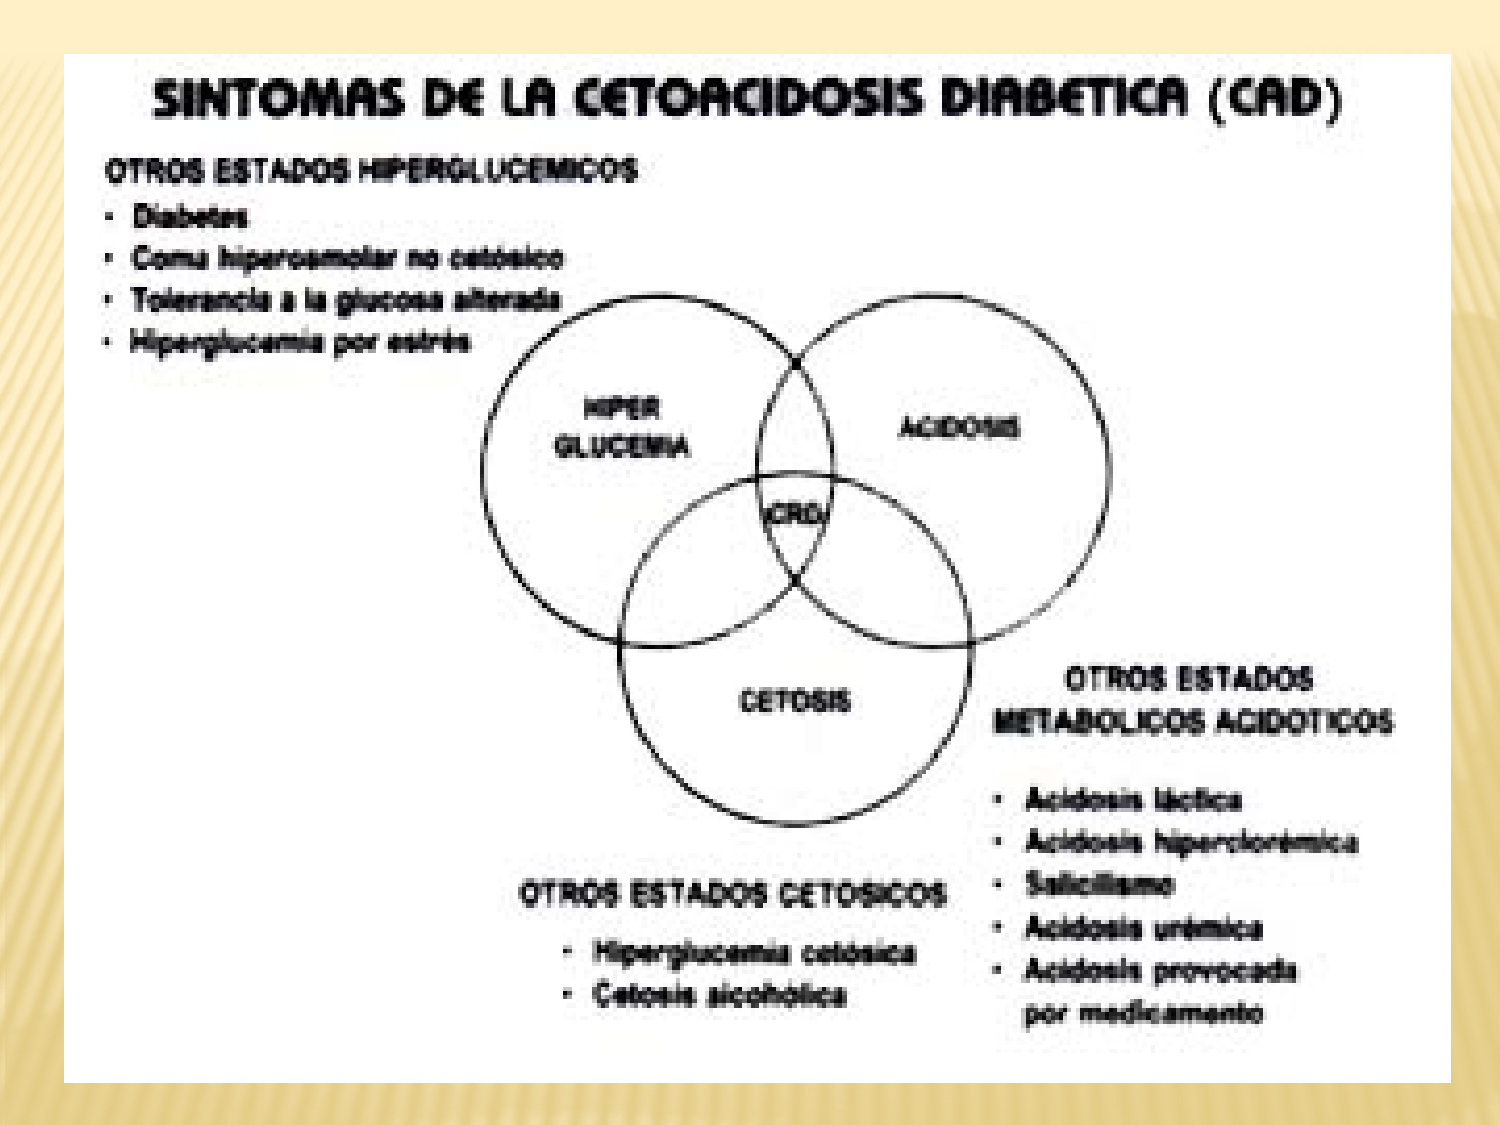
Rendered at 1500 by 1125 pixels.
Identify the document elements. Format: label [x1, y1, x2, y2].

picture [64, 54, 1451, 1083]
